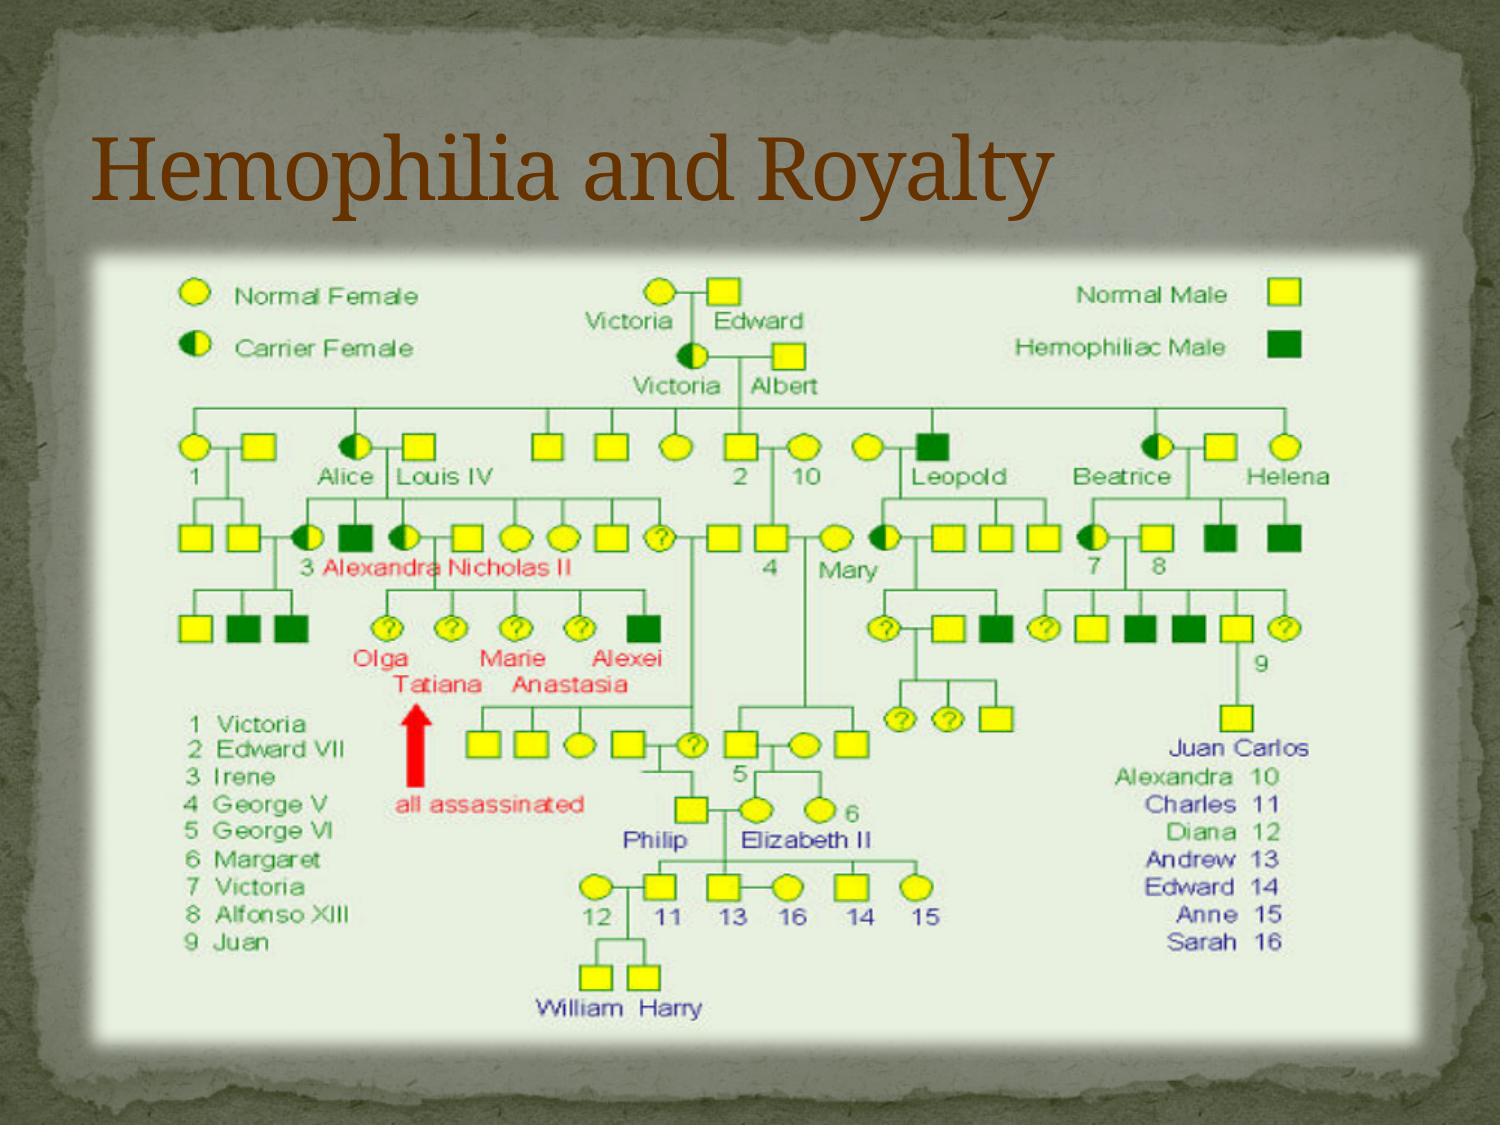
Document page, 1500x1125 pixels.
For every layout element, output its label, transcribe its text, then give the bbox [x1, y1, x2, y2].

picture [76, 239, 1437, 1062]
title Hemophilia and Royalty [74, 24, 1425, 225]
